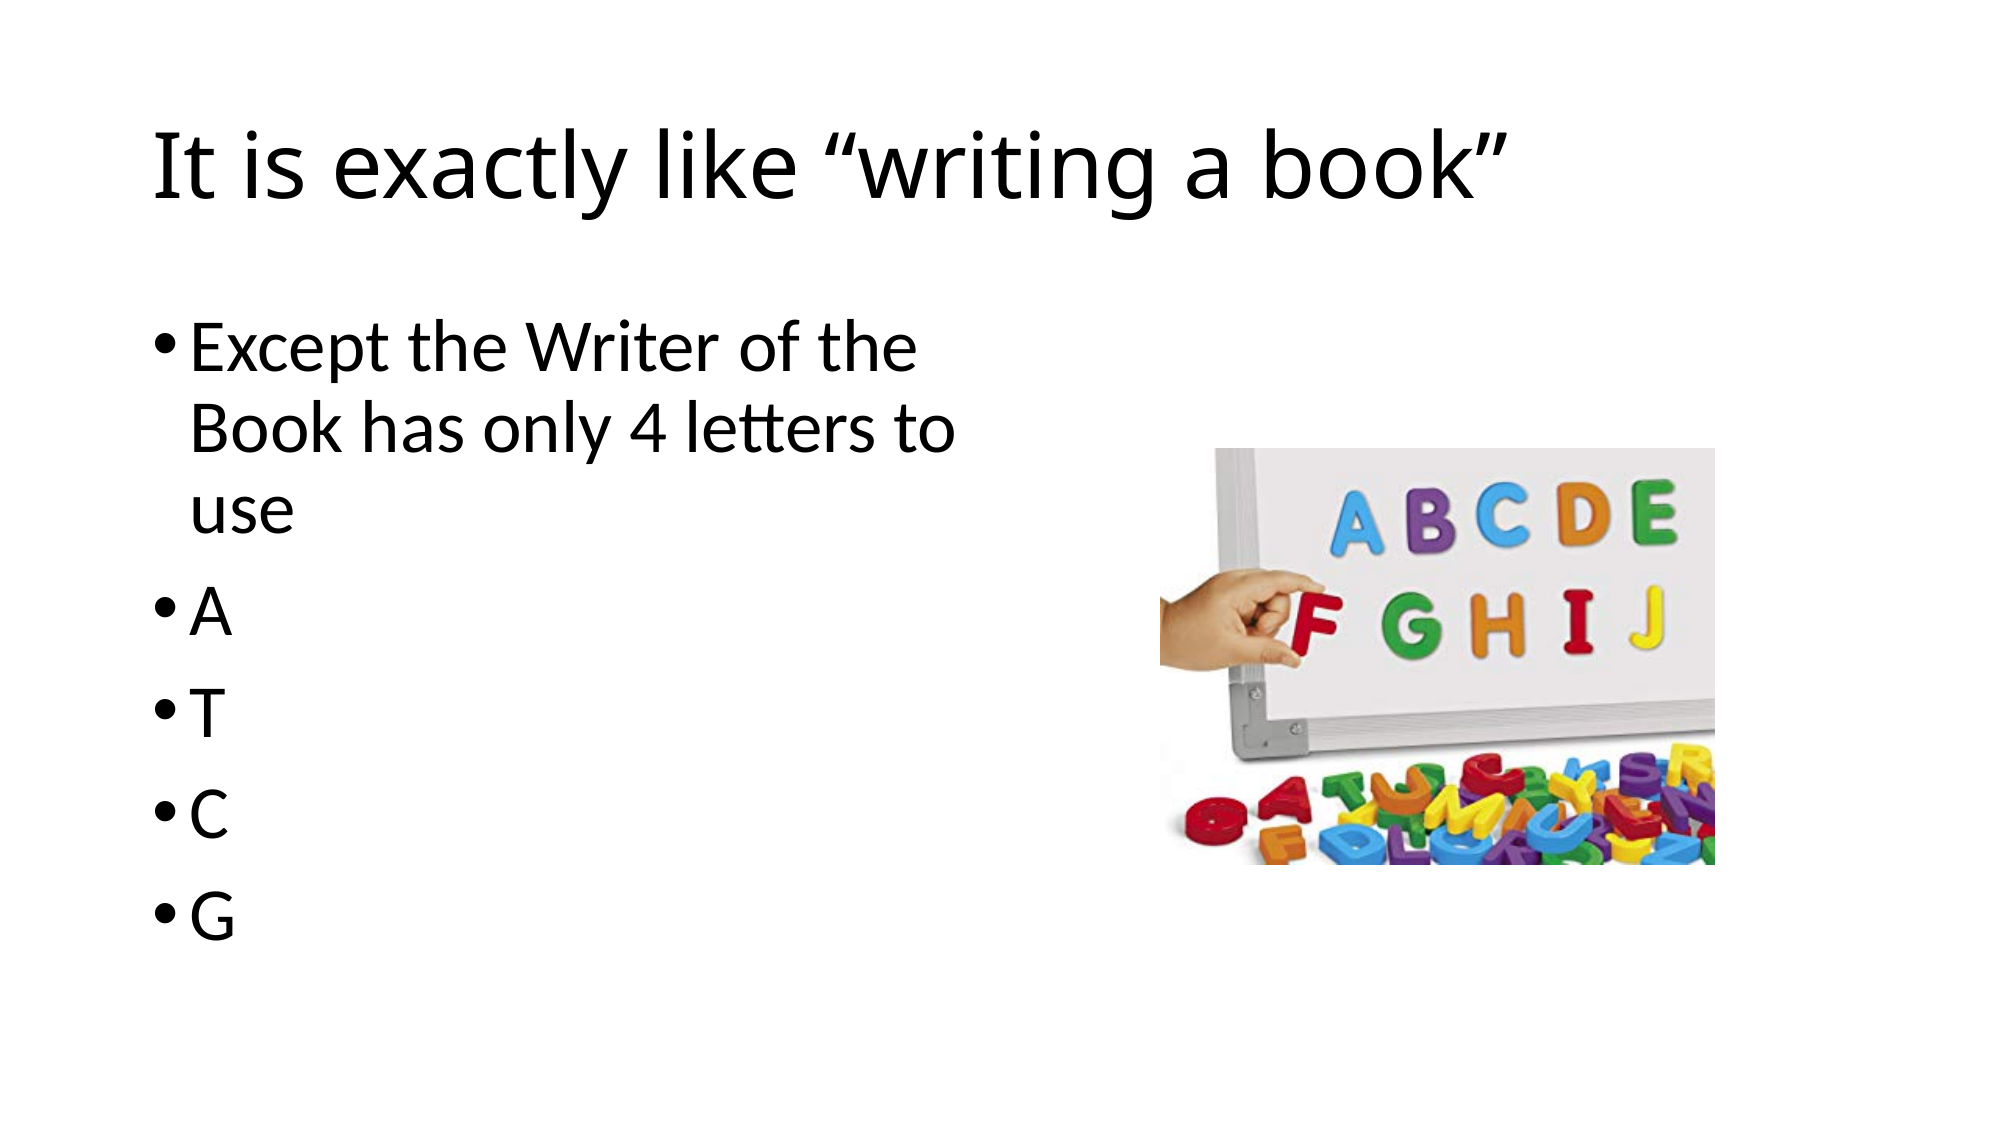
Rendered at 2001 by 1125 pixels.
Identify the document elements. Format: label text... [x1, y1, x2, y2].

list Except the Writer of the Book has only 4 letters to use A T C G [137, 299, 988, 1014]
title It is exactly like “writing a book” [137, 59, 1863, 278]
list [1160, 448, 1715, 865]
